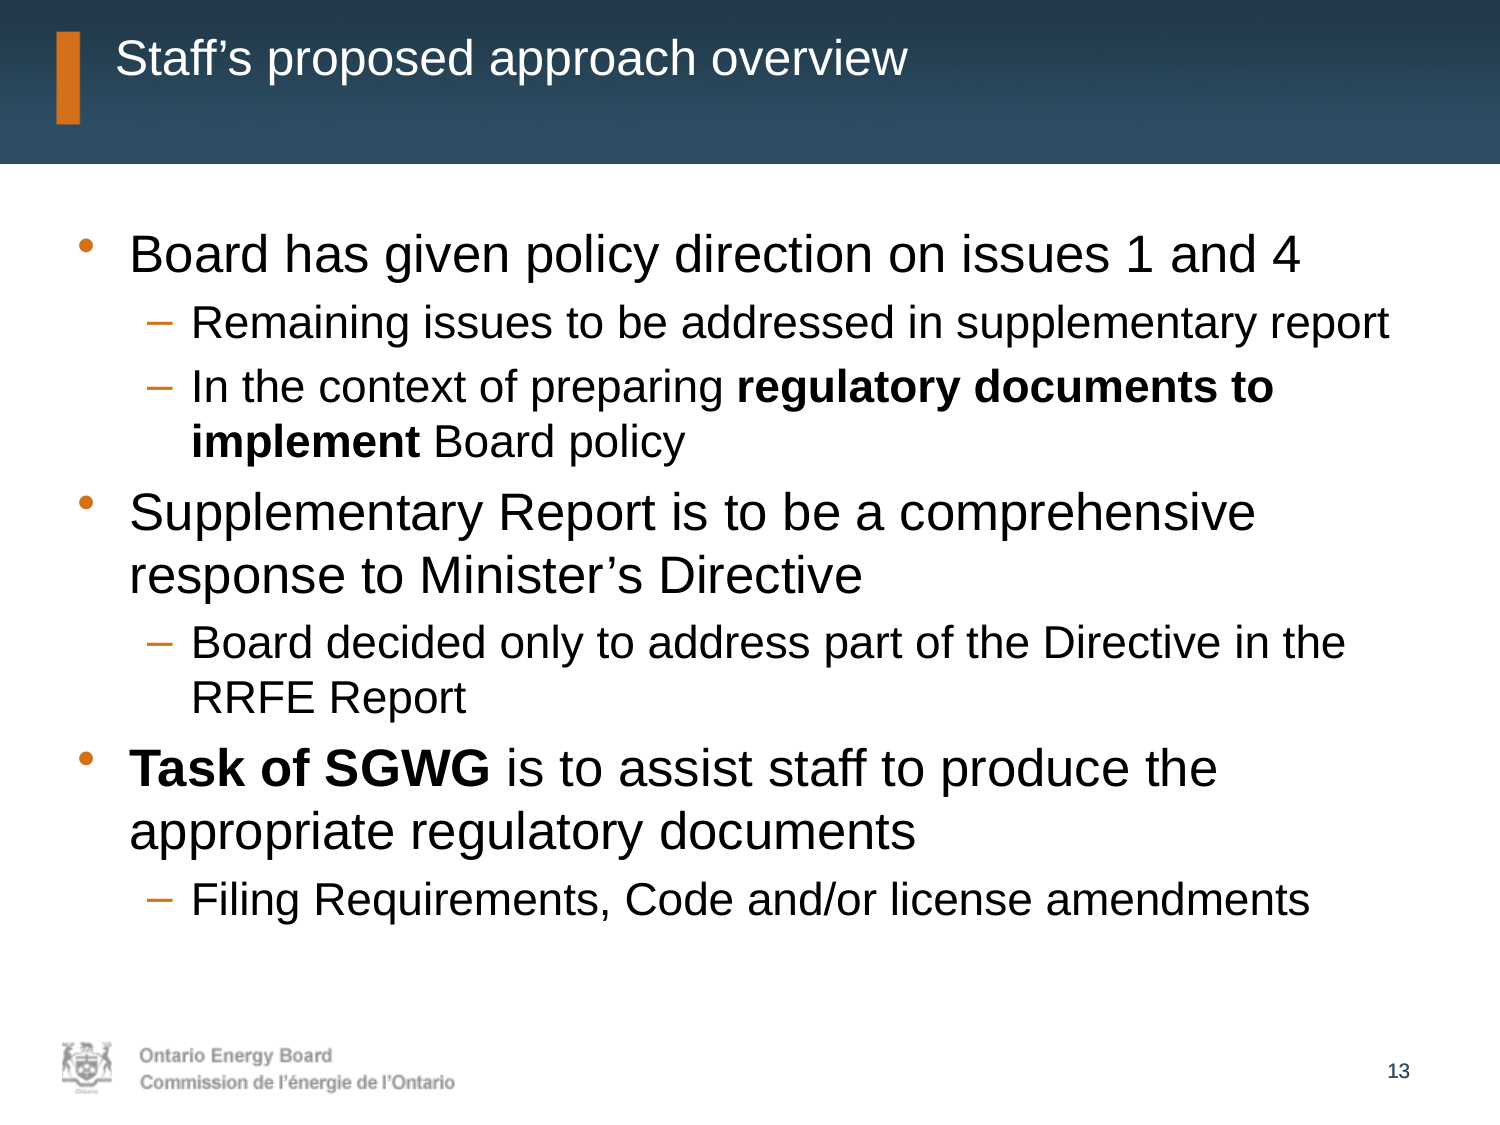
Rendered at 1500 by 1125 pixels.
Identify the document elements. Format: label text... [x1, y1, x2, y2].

title Staff’s proposed approach overview [99, 24, 1425, 155]
picture [62, 1034, 494, 1113]
list Board has given policy direction on issues 1 and 4 Remaining issues to be addressed in supplementary report In the context of preparing regulatory documents to implement Board policy Supplementary Report is to be a comprehensive response to Minister’s Directive Board decided only to address part of the Directive in the RRFE Report Task of SGWG is to assist staff to produce the appropriate regulatory documents Filing Requirements, Code and/or license amendments [62, 212, 1425, 975]
picture [0, 0, 1500, 164]
